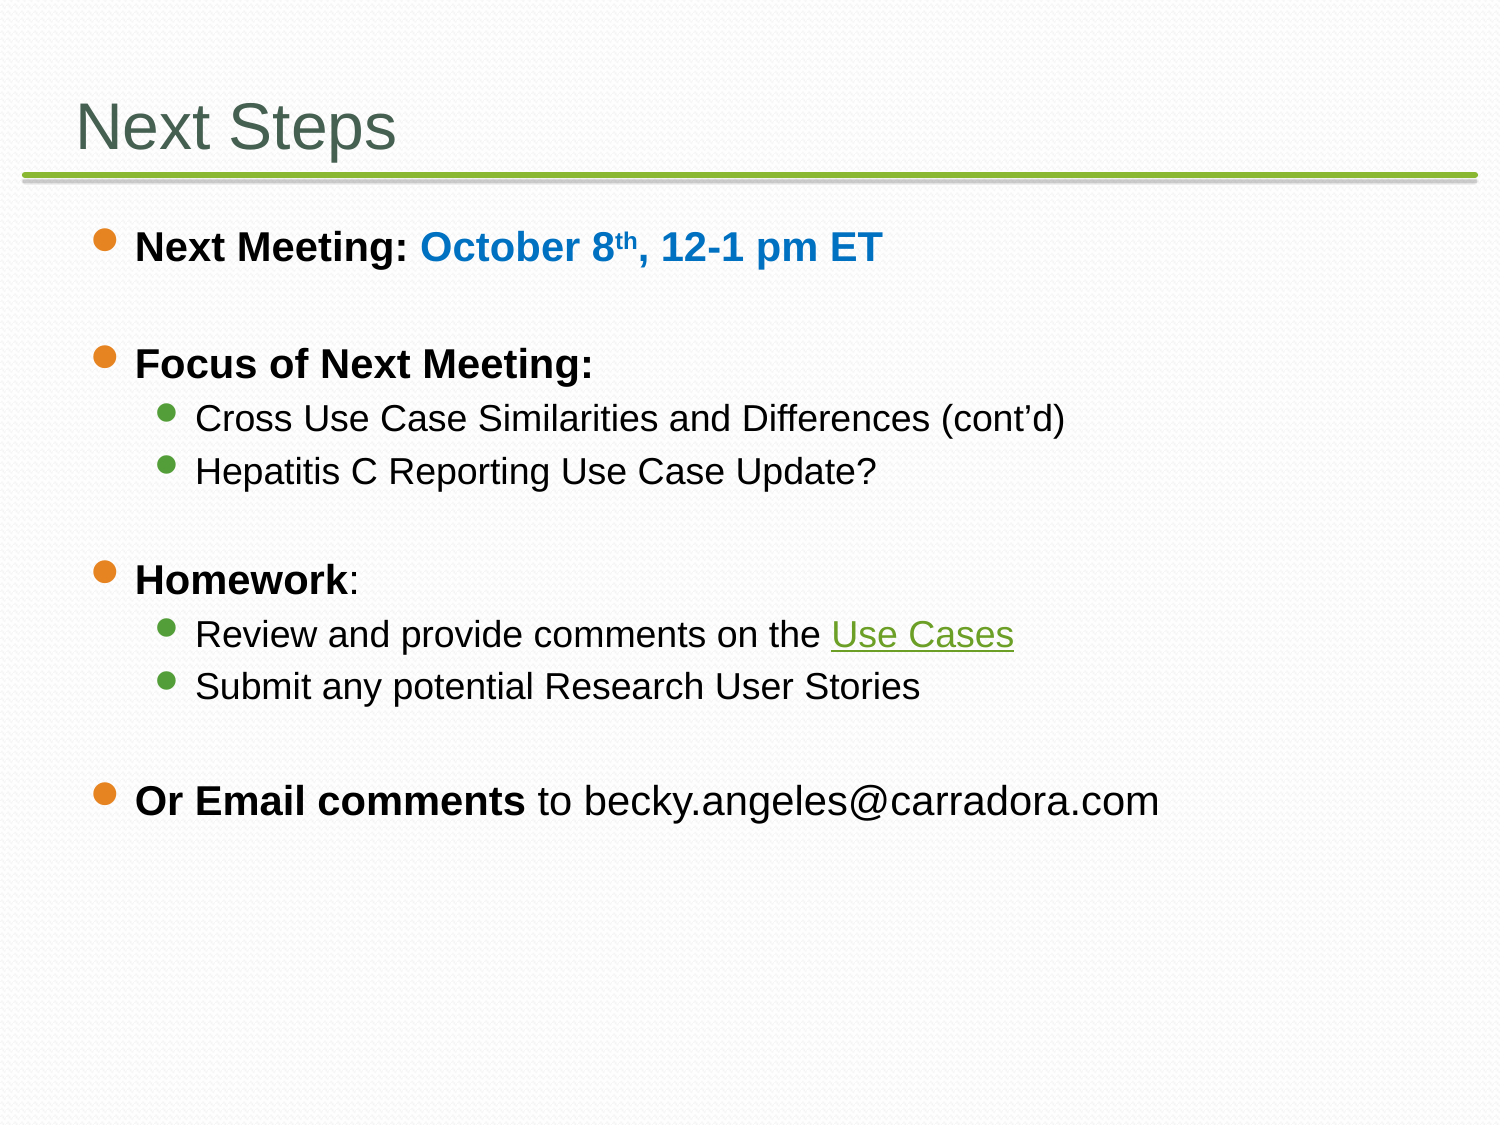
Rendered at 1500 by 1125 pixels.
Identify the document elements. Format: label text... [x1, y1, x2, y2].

title Next Steps [74, 74, 1426, 163]
list Next Meeting: October 8th, 12-1 pm ET Focus of Next Meeting: Cross Use Case Similarities and Differences (cont’d) Hepatitis C Reporting Use Case Update? Homework: Review and provide comments on the Use Cases Submit any potential Research User Stories Or Email comments to becky.angeles@carradora.com [74, 212, 1426, 933]
